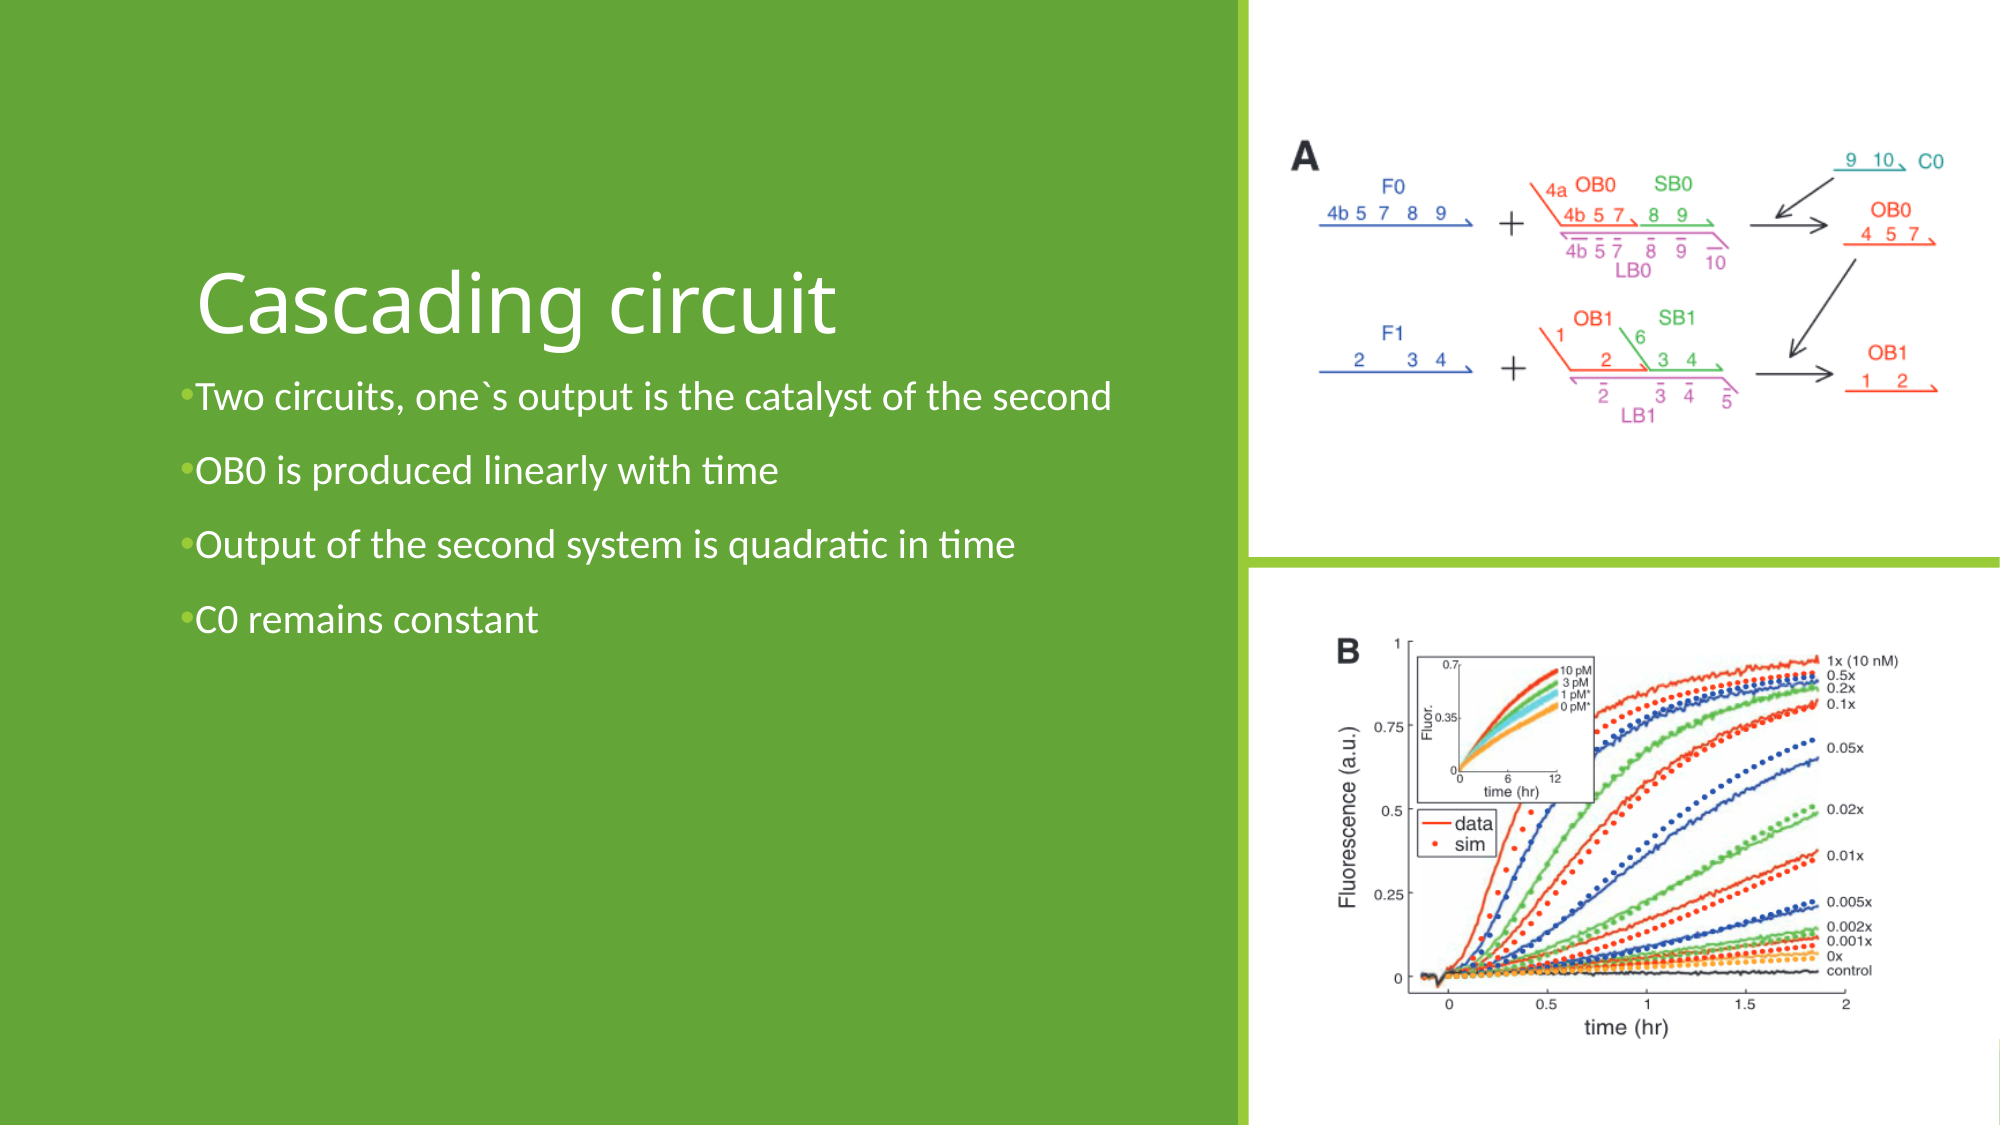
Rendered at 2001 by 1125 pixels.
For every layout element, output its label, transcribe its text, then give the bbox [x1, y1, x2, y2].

text_box [1250, 0, 2000, 556]
text_box [1237, 0, 1250, 556]
text_box [1237, 556, 2000, 569]
list Two circuits, one`s output is the catalyst of the second OB0 is produced linearly with time Output of the second system is quadratic in time C0 remains constant [180, 366, 1161, 966]
picture [1275, 121, 1973, 436]
text_box [0, 0, 1237, 1125]
text_box [1237, 569, 1250, 1125]
picture [1327, 619, 1917, 1046]
title Cascading circuit [180, 84, 1161, 359]
text_box [1250, 569, 2000, 1125]
